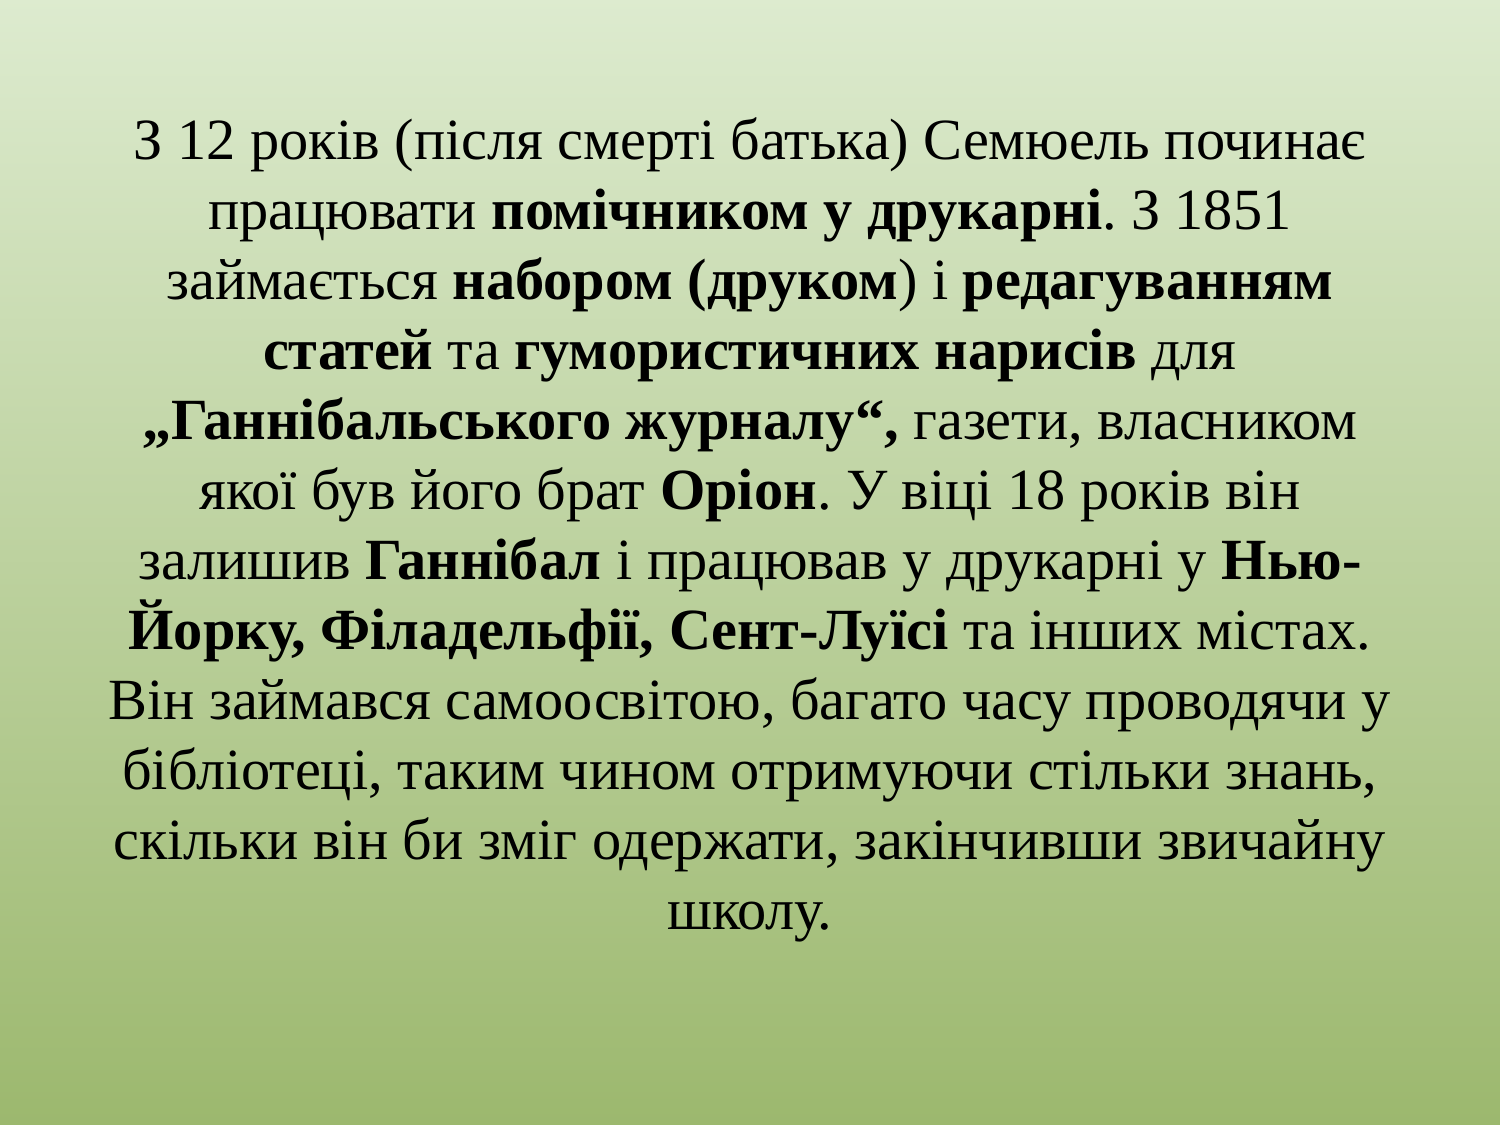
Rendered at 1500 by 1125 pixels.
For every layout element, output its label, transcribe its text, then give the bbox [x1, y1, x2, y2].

text_box З 12 років (після смерті батька) Семюель починає працювати помічником у друкарні. З 1851 займається набором (друком) і редагуванням статей та гумористичних нарисів для „Ганнібальського журналу“, газети, власником якої був його брат Оріон. У віці 18 років він залишив Ганнібал і працював у друкарні у Нью-Йорку, Філадельфії, Сент-Луїсі та інших містах. Він займався самоосвітою, багато часу проводячи у бібліотеці, таким чином отримуючи стільки знань, скільки він би зміг одержати, закінчивши звичайну школу. [93, 93, 1407, 949]
